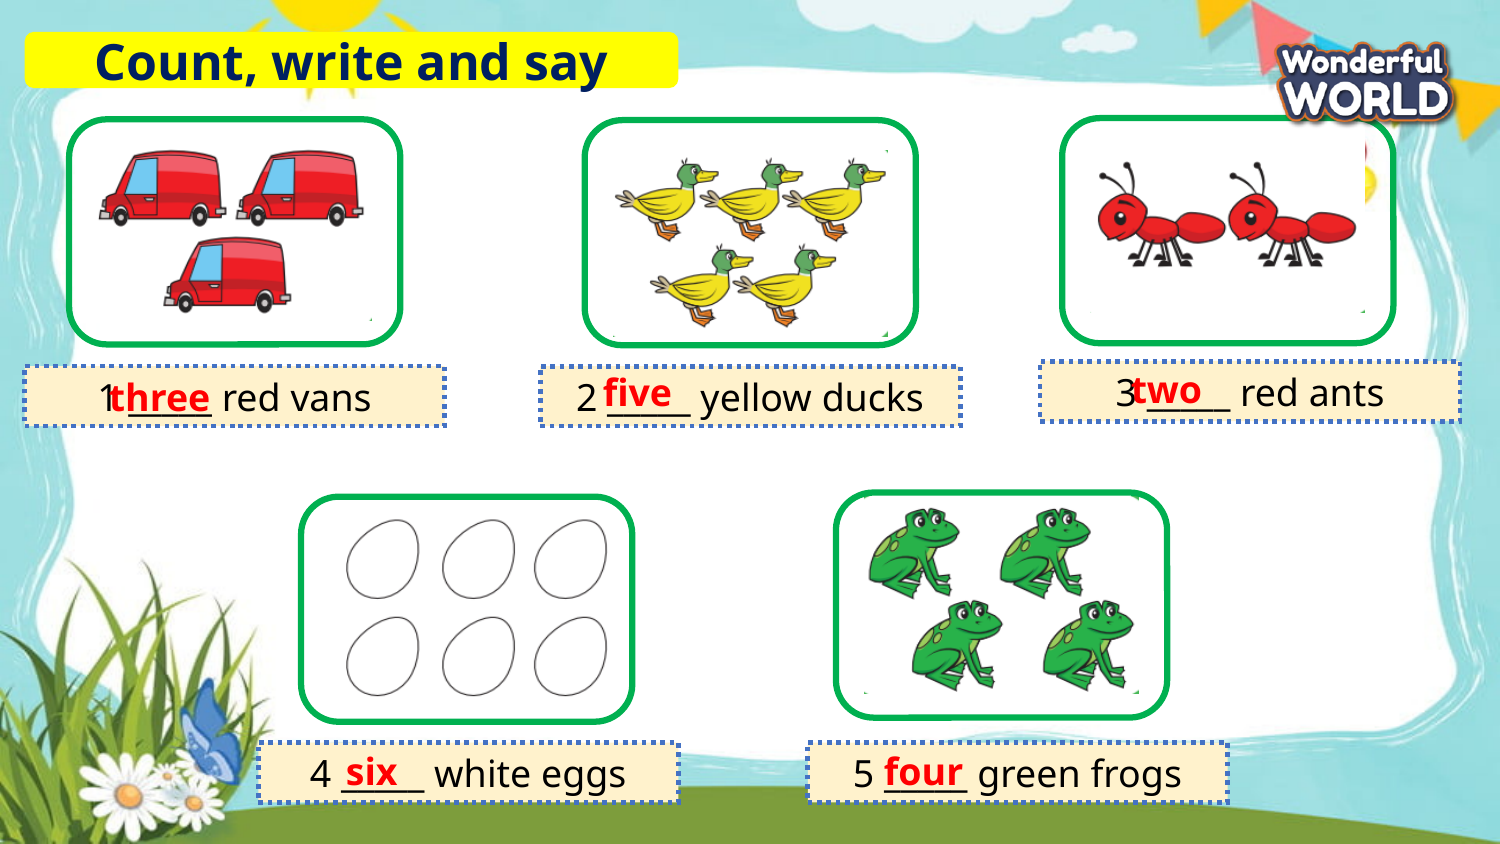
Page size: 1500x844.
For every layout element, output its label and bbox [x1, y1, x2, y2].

text_box [301, 496, 633, 722]
picture [0, 0, 1500, 844]
text_box [835, 492, 1168, 718]
text_box [69, 119, 401, 345]
text_box [584, 120, 916, 346]
text_box [1062, 118, 1394, 344]
